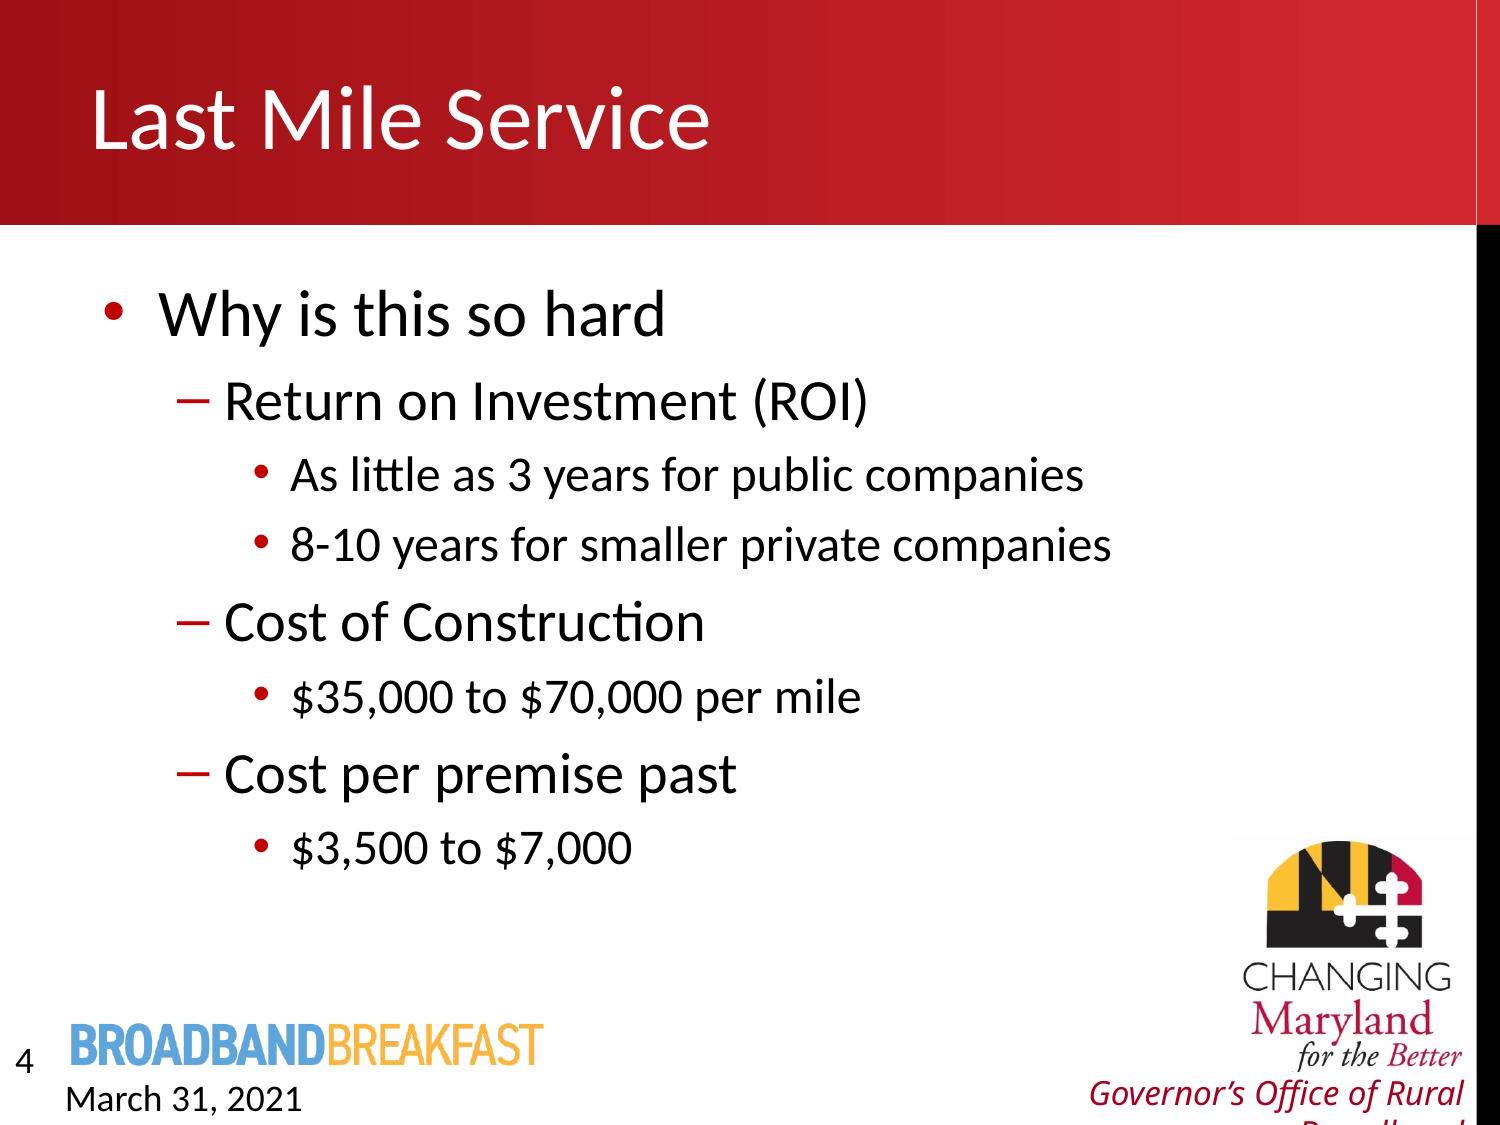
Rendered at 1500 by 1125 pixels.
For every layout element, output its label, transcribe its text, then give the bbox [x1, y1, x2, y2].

text_box March 31, 2021 [50, 1066, 400, 1125]
title Last Mile Service [75, 15, 1425, 211]
text_box 4 [0, 1028, 46, 1104]
list Why is this so hard Return on Investment (ROI) As little as 3 years for public companies 8-10 years for smaller private companies Cost of Construction $35,000 to $70,000 per mile Cost per premise past $3,500 to $7,000 [87, 262, 1313, 916]
picture [62, 1012, 551, 1076]
picture [1230, 835, 1475, 1072]
